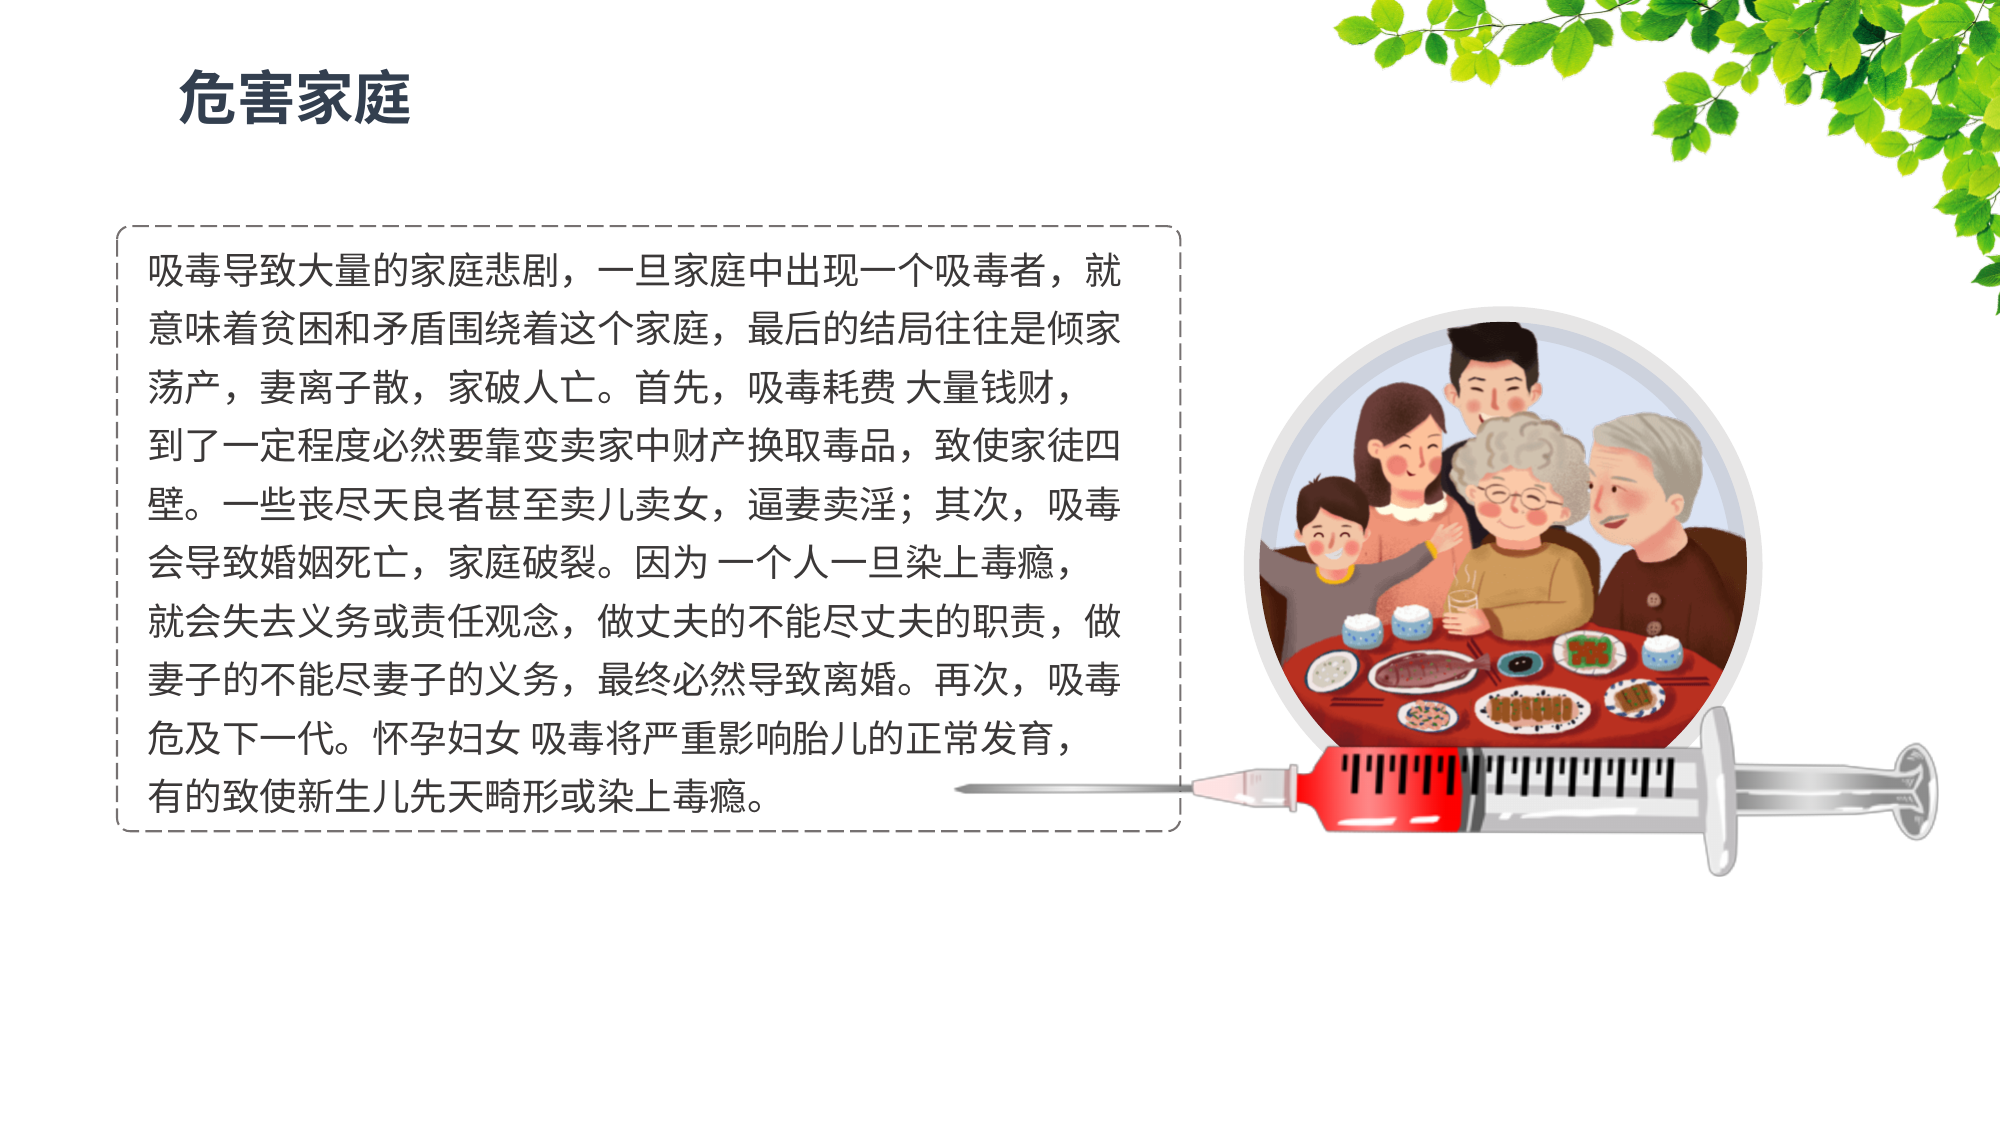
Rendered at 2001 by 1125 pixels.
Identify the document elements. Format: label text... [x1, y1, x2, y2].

text_box 现存艾滋病感染者中 超20%系注射毒品所致80%吸毒女 从事卖淫活动毒品问题严重地区吸毒者 盗抢犯罪率超60%HIV [116, 226, 1181, 832]
picture [953, 0, 2000, 1125]
text_box 危害家庭 [164, 54, 1096, 140]
text_box 吸毒导致大量的家庭悲剧，一旦家庭中出现一个吸毒者，就意味着贫困和矛盾围绕着这个家庭，最后的结局往往是倾家荡产，妻离子散，家破人亡。首先，吸毒耗费 大量钱财，到了一定程度必然要靠变卖家中财产换取毒品，致使家徒四壁。一些丧尽天良者甚至卖儿卖女，逼妻卖淫；其次，吸毒会导致婚姻死亡，家庭破裂。因为 一个人一旦染上毒瘾，就会失去义务或责任观念，做丈夫的不能尽丈夫的职责，做妻子的不能尽妻子的义务，最终必然导致离婚。再次，吸毒危及下一代。怀孕妇女 吸毒将严重影响胎儿的正常发育，有的致使新生儿先天畸形或染上毒瘾。 [132, 226, 1139, 418]
